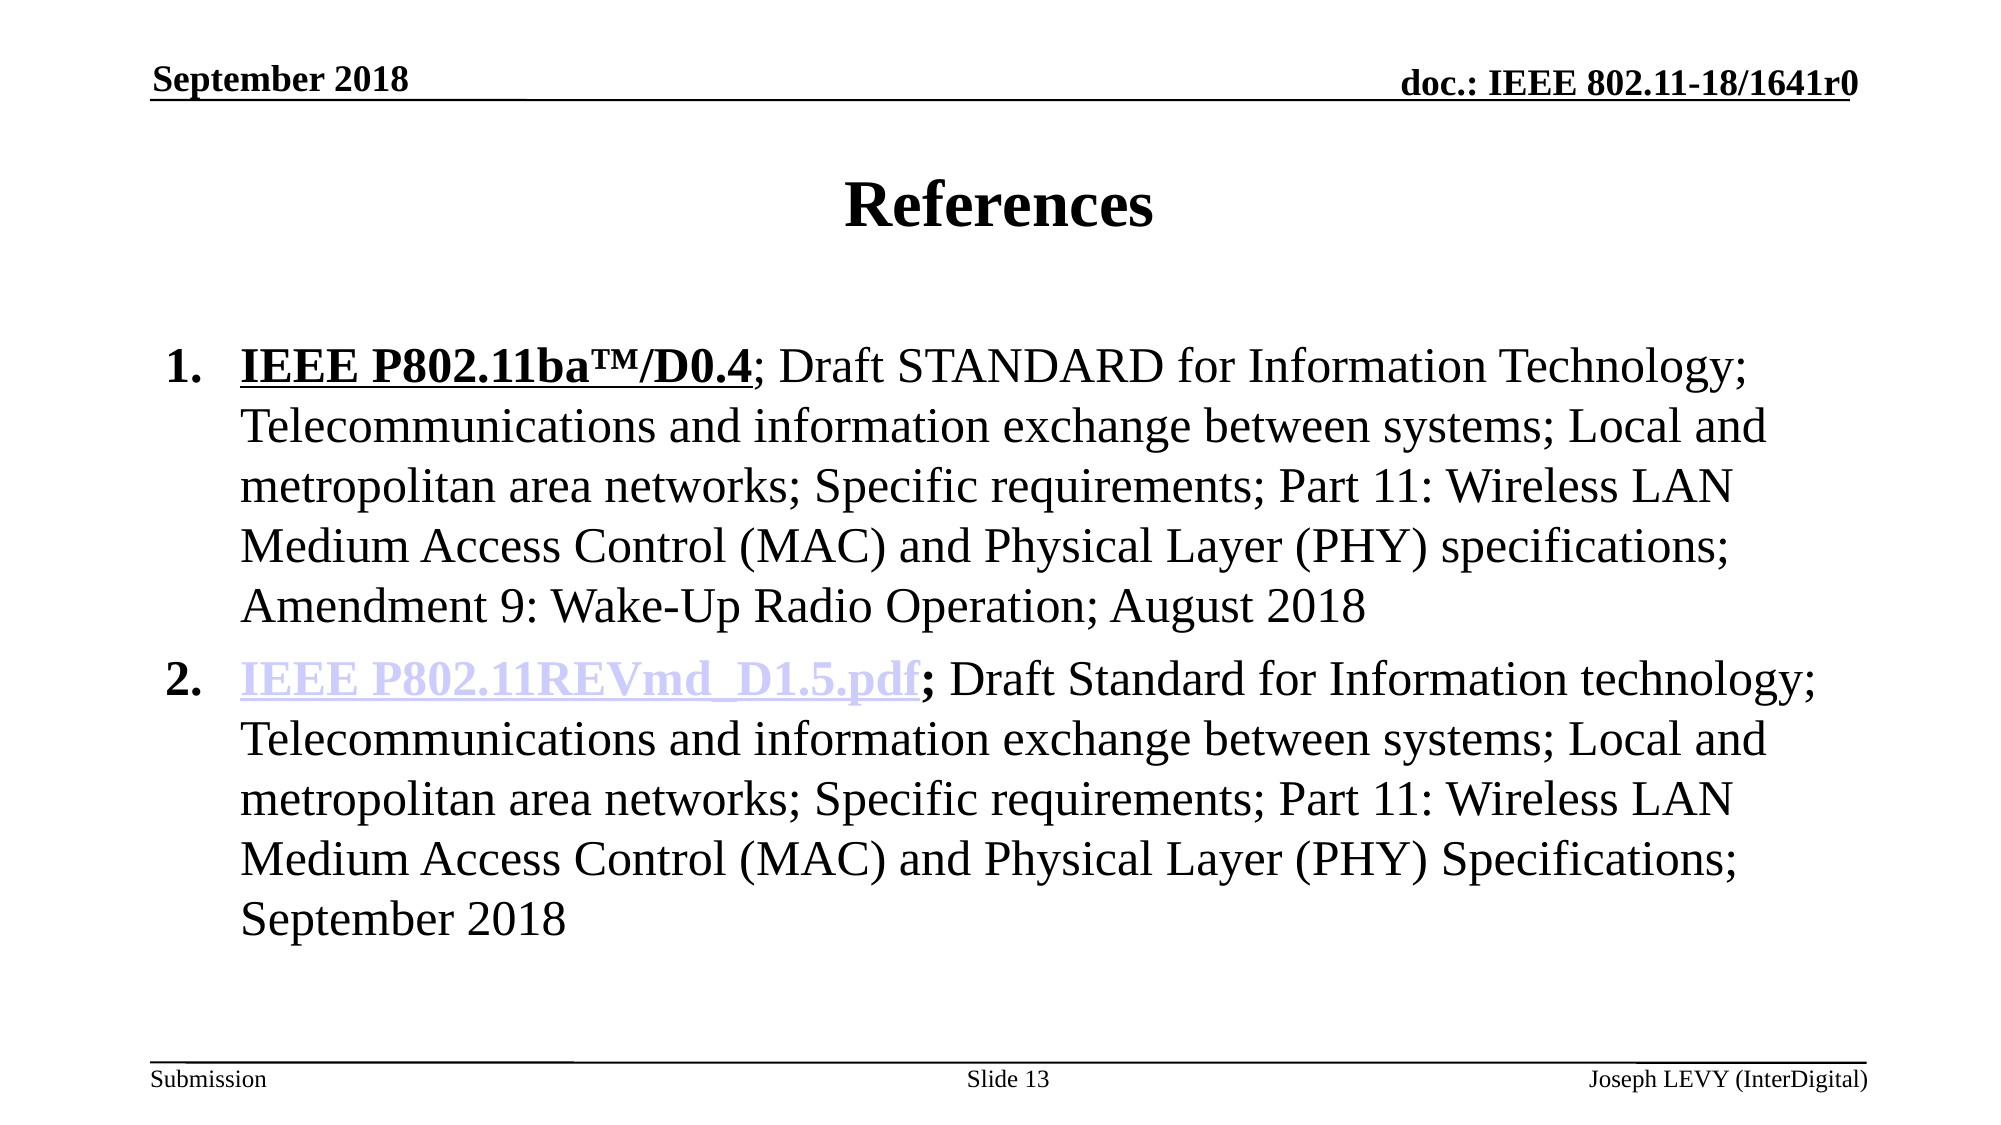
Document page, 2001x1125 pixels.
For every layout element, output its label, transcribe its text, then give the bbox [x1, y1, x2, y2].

list IEEE P802.11ba™/D0.4; Draft STANDARD for Information Technology; Telecommunications and information exchange between systems; Local and metropolitan area networks; Specific requirements; Part 11: Wireless LAN Medium Access Control (MAC) and Physical Layer (PHY) specifications; Amendment 9: Wake-Up Radio Operation; August 2018 IEEE P802.11REVmd_D1.5.pdf; Draft Standard for Information technology; Telecommunications and information exchange between systems; Local and metropolitan area networks; Specific requirements; Part 11: Wireless LAN Medium Access Control (MAC) and Physical Layer (PHY) Specifications; September 2018 [149, 324, 1850, 1000]
slide_number Slide 13 [950, 1061, 1067, 1123]
title References [149, 112, 1850, 288]
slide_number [152, 54, 563, 100]
footer Joseph LEVY (InterDigital) [1171, 1061, 1869, 1093]
